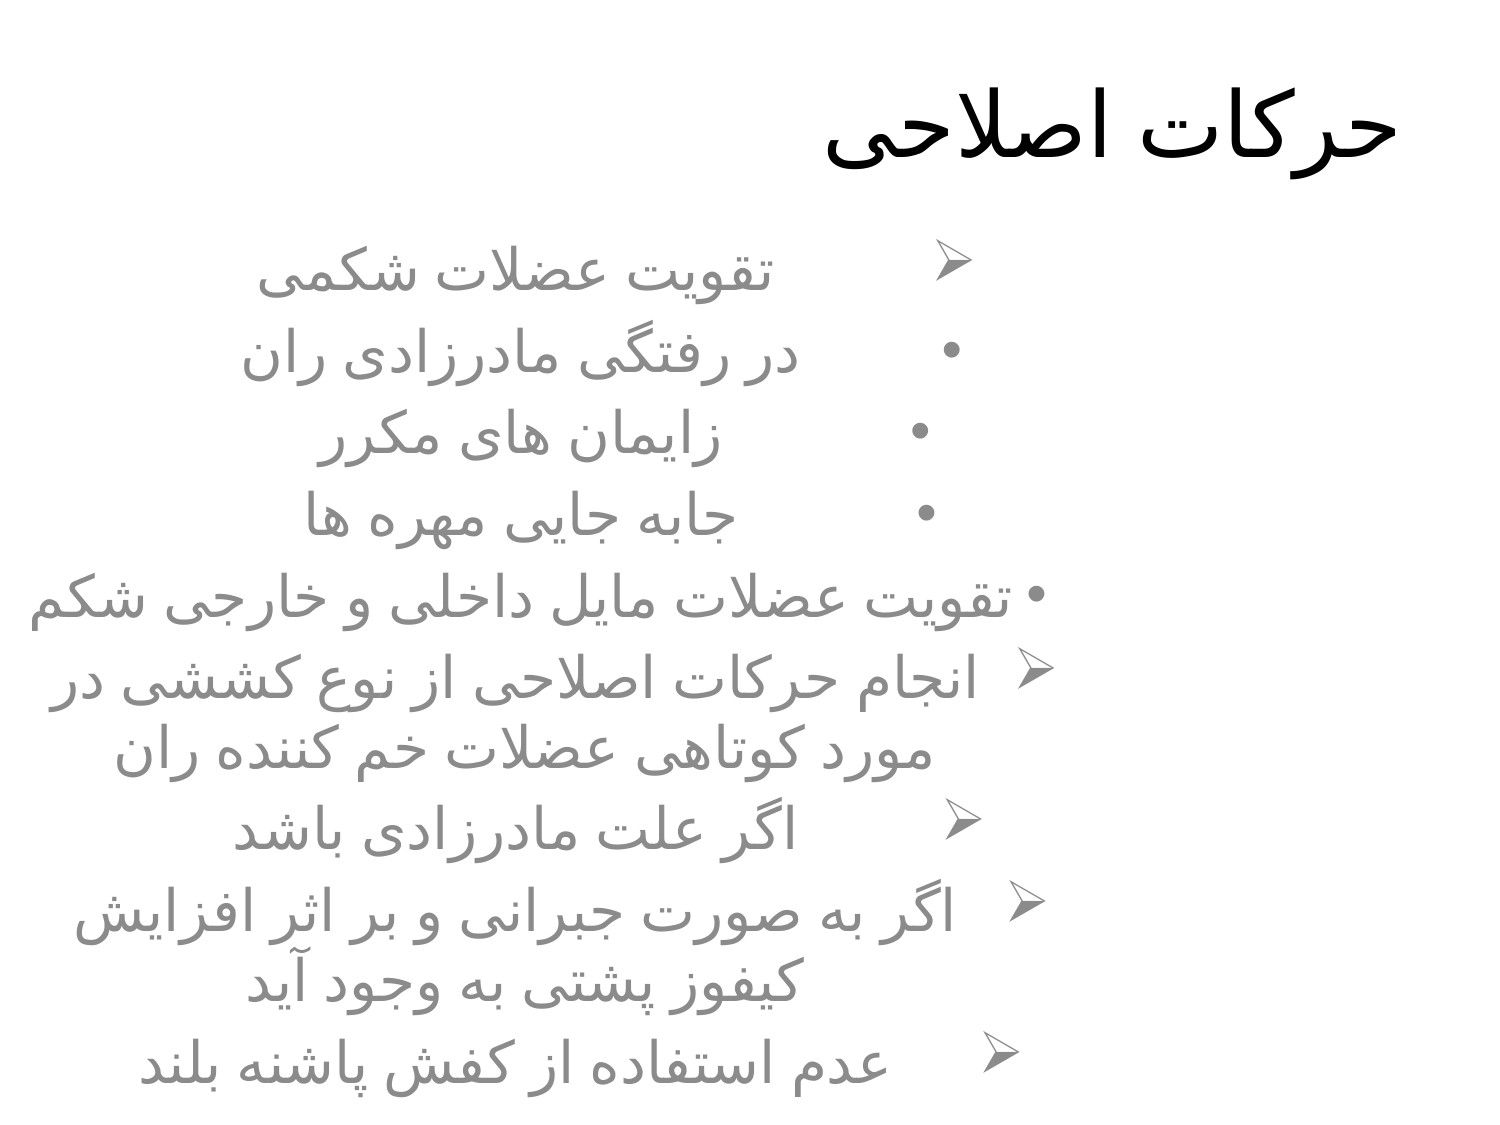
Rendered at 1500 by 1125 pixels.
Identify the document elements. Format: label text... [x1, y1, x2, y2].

subtitle تقویت عضلات شکمی در رفتگی مادرزادی ران زایمان های مکرر جابه جایی مهره ها تقویت عضلات مایل داخلی و خارجی شکم انجام حرکات اصلاحی از نوع کششی در مورد کوتاهی عضلات خم کننده ران اگر علت مادرزادی باشد اگر به صورت جبرانی و بر اثر افزایش کیفوز پشتی به وجود آید عدم استفاده از کفش پاشنه بلند [0, 224, 1050, 1125]
title حرکات اصلاحی [474, 0, 1500, 242]
